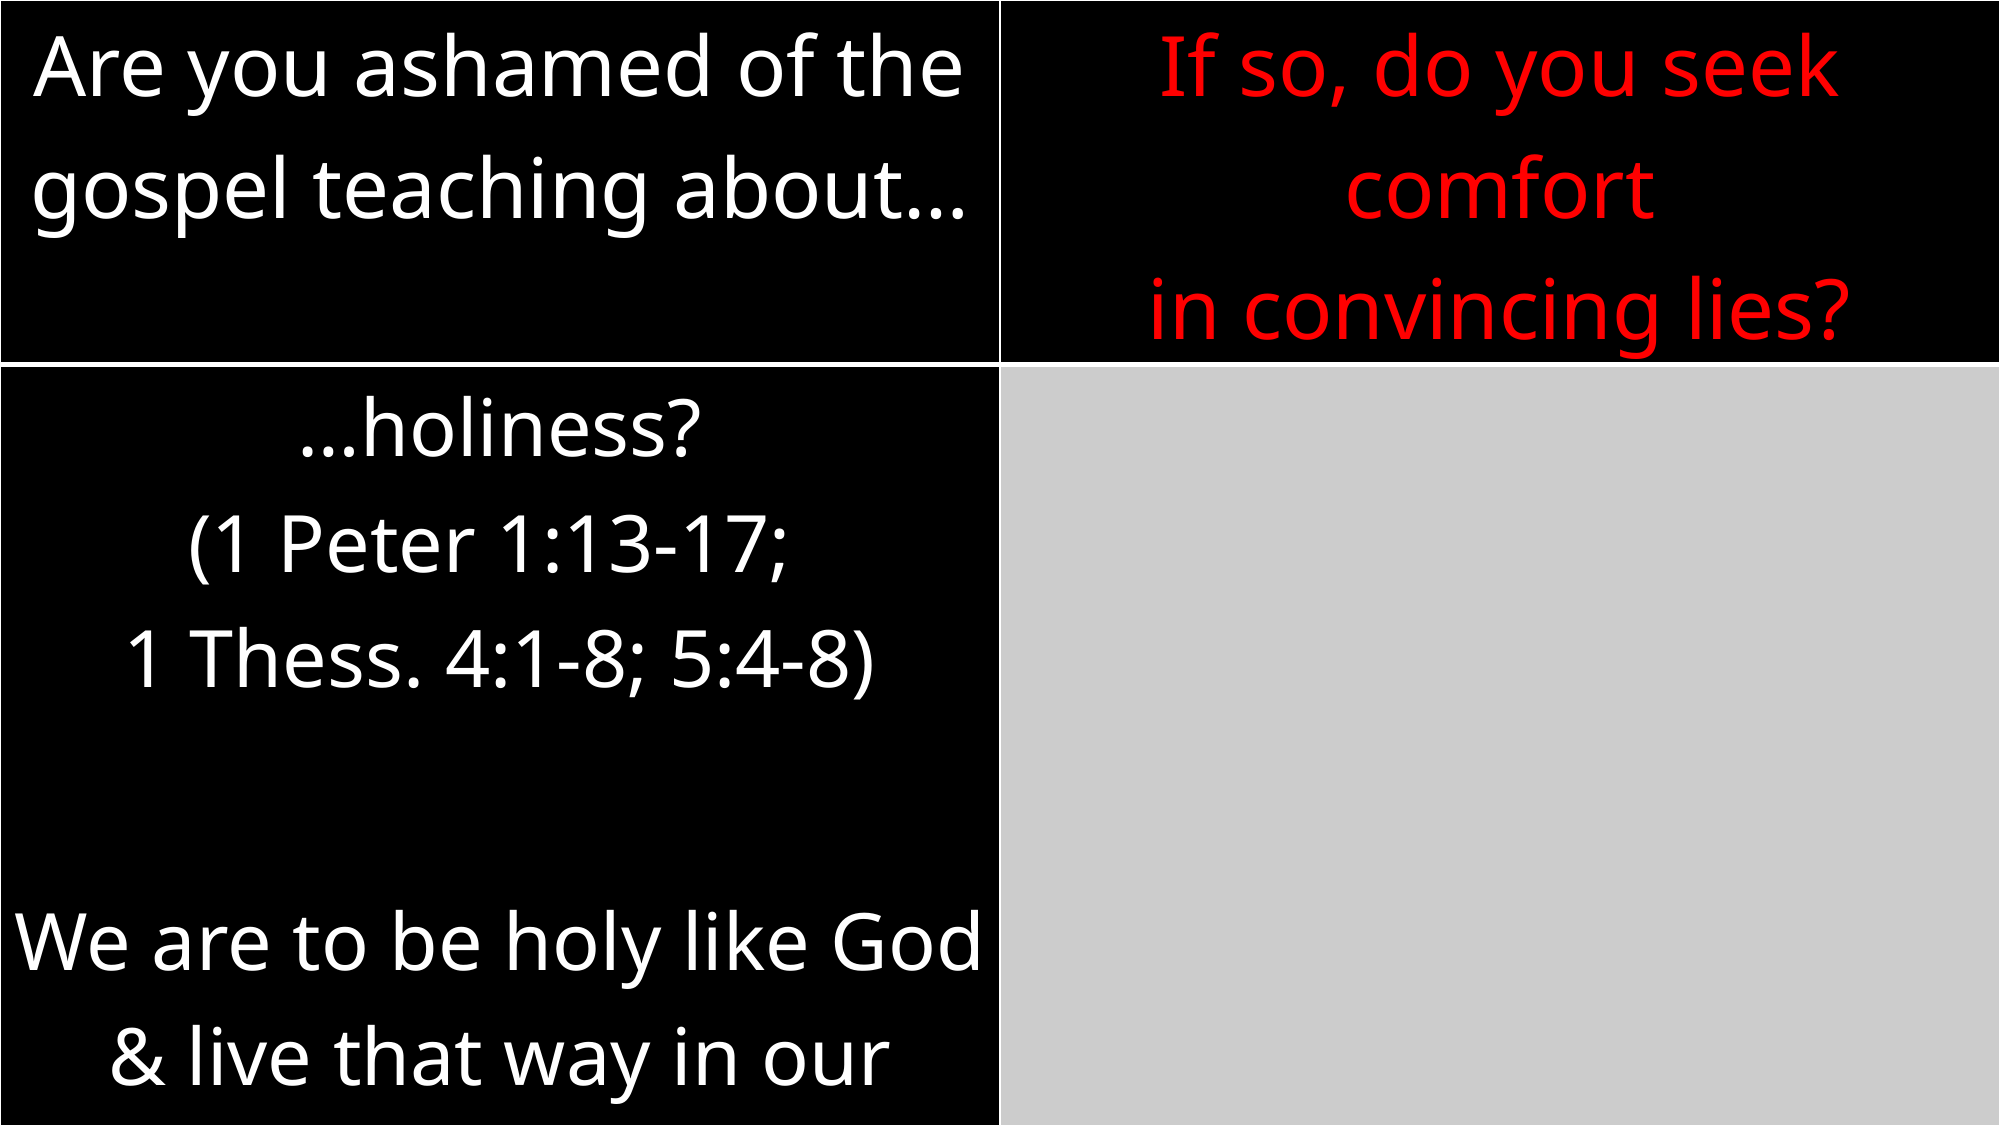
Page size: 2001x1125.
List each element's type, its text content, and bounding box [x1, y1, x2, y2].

table_cell [1001, 367, 1999, 1125]
table_header Are you ashamed of the gospel teaching about… [1, 1, 999, 362]
table_cell …holiness? (1 Peter 1:13-17; 1 Thess. 4:1-8; 5:4-8) We are to be holy like God & live that way in our thoughts, words, & deeds! (Matt. 15:18-19; Col. 3:17) [1, 367, 999, 1125]
table_header If so, do you seek comfort in convincing lies? [1001, 1, 1999, 362]
